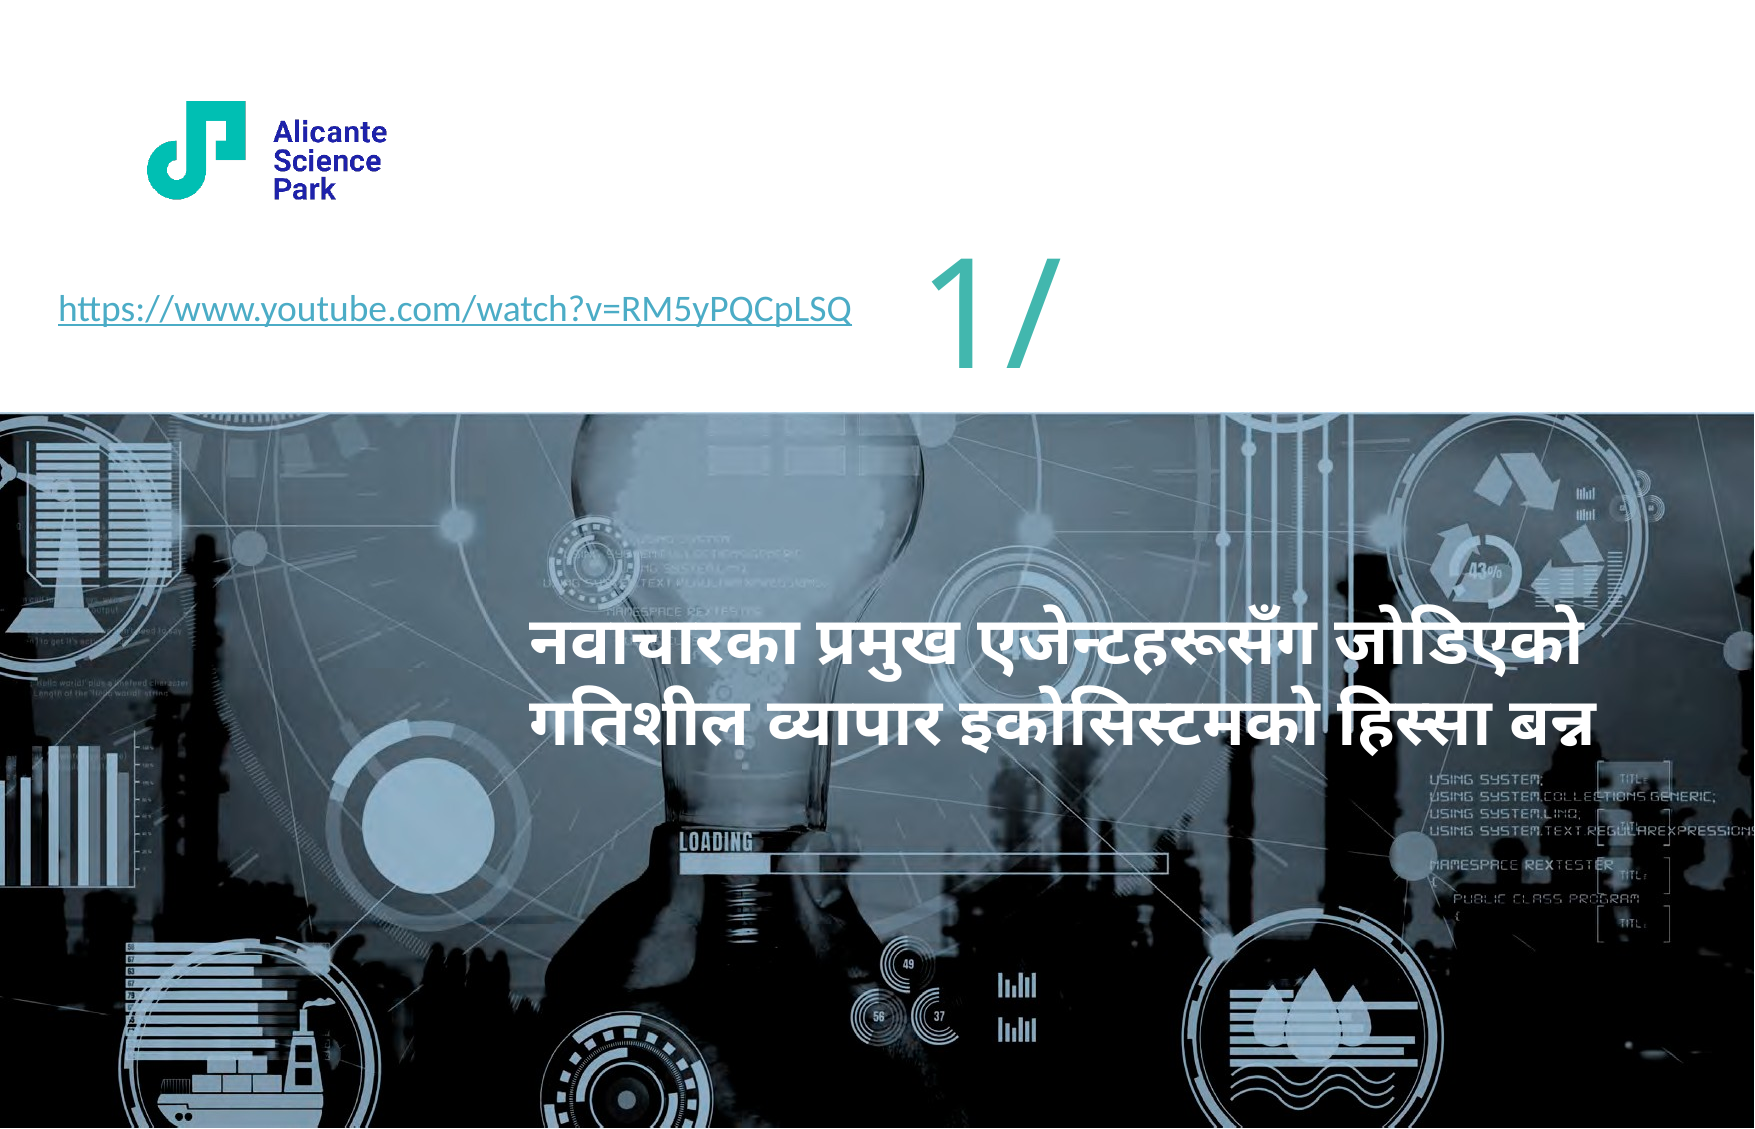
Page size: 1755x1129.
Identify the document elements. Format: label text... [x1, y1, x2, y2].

picture [126, 80, 406, 219]
text_box https://www.youtube.com/watch?v=RM5yPQCpLSQ [43, 276, 890, 410]
picture [0, 412, 1755, 1128]
title 1/ [916, 212, 1069, 404]
